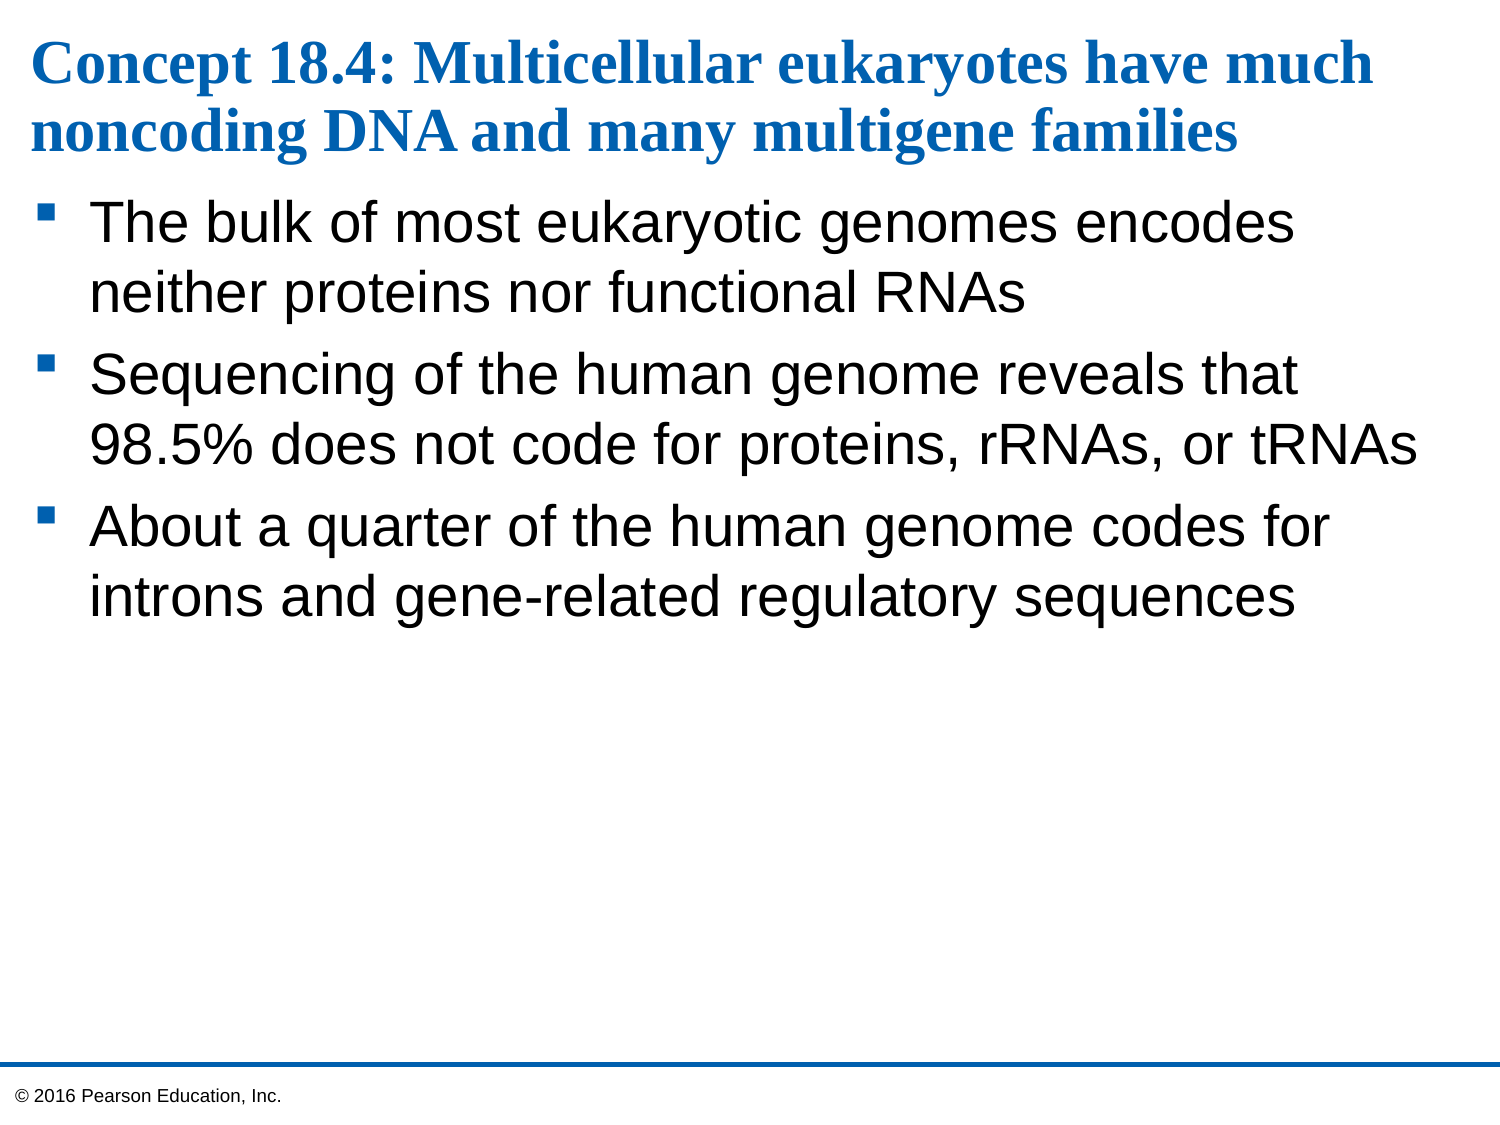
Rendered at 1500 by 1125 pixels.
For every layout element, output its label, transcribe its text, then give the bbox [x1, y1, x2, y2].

footer © 2016 Pearson Education, Inc. [0, 1064, 507, 1125]
title Concept 18.4: Multicellular eukaryotes have much noncoding DNA and many multigene families [29, 29, 1470, 165]
list The bulk of most eukaryotic genomes encodes neither proteins nor functional RNAs Sequencing of the human genome reveals that 98.5% does not code for proteins, rRNAs, or tRNAs About a quarter of the human genome codes for introns and gene-related regulatory sequences [23, 184, 1464, 1043]
